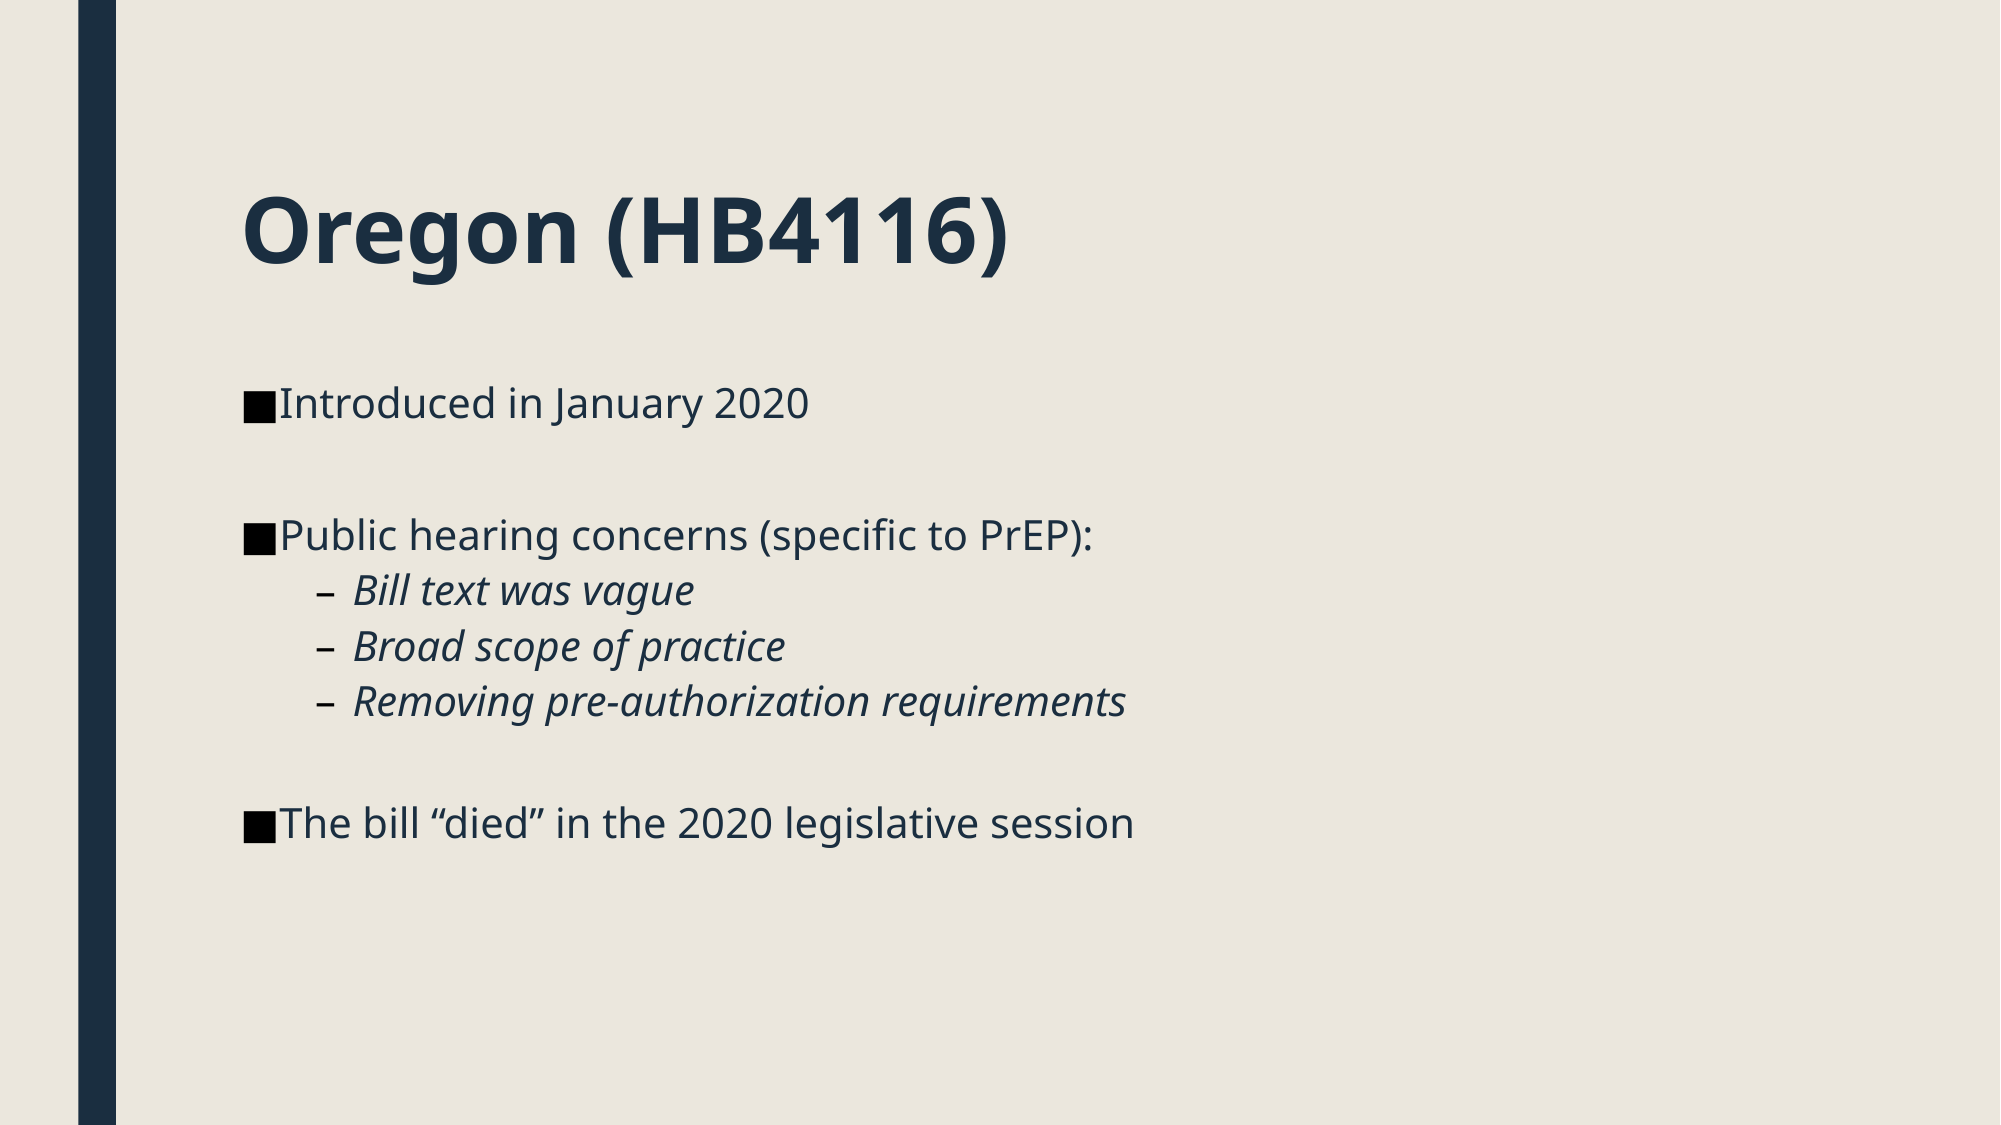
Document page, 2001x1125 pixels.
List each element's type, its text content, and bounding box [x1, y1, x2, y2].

list Introduced in January 2020 Public hearing concerns (specific to PrEP): Bill text was vague Broad scope of practice Removing pre-authorization requirements The bill “died” in the 2020 legislative session [225, 375, 1800, 963]
title Oregon (HB4116) [225, 112, 1800, 357]
